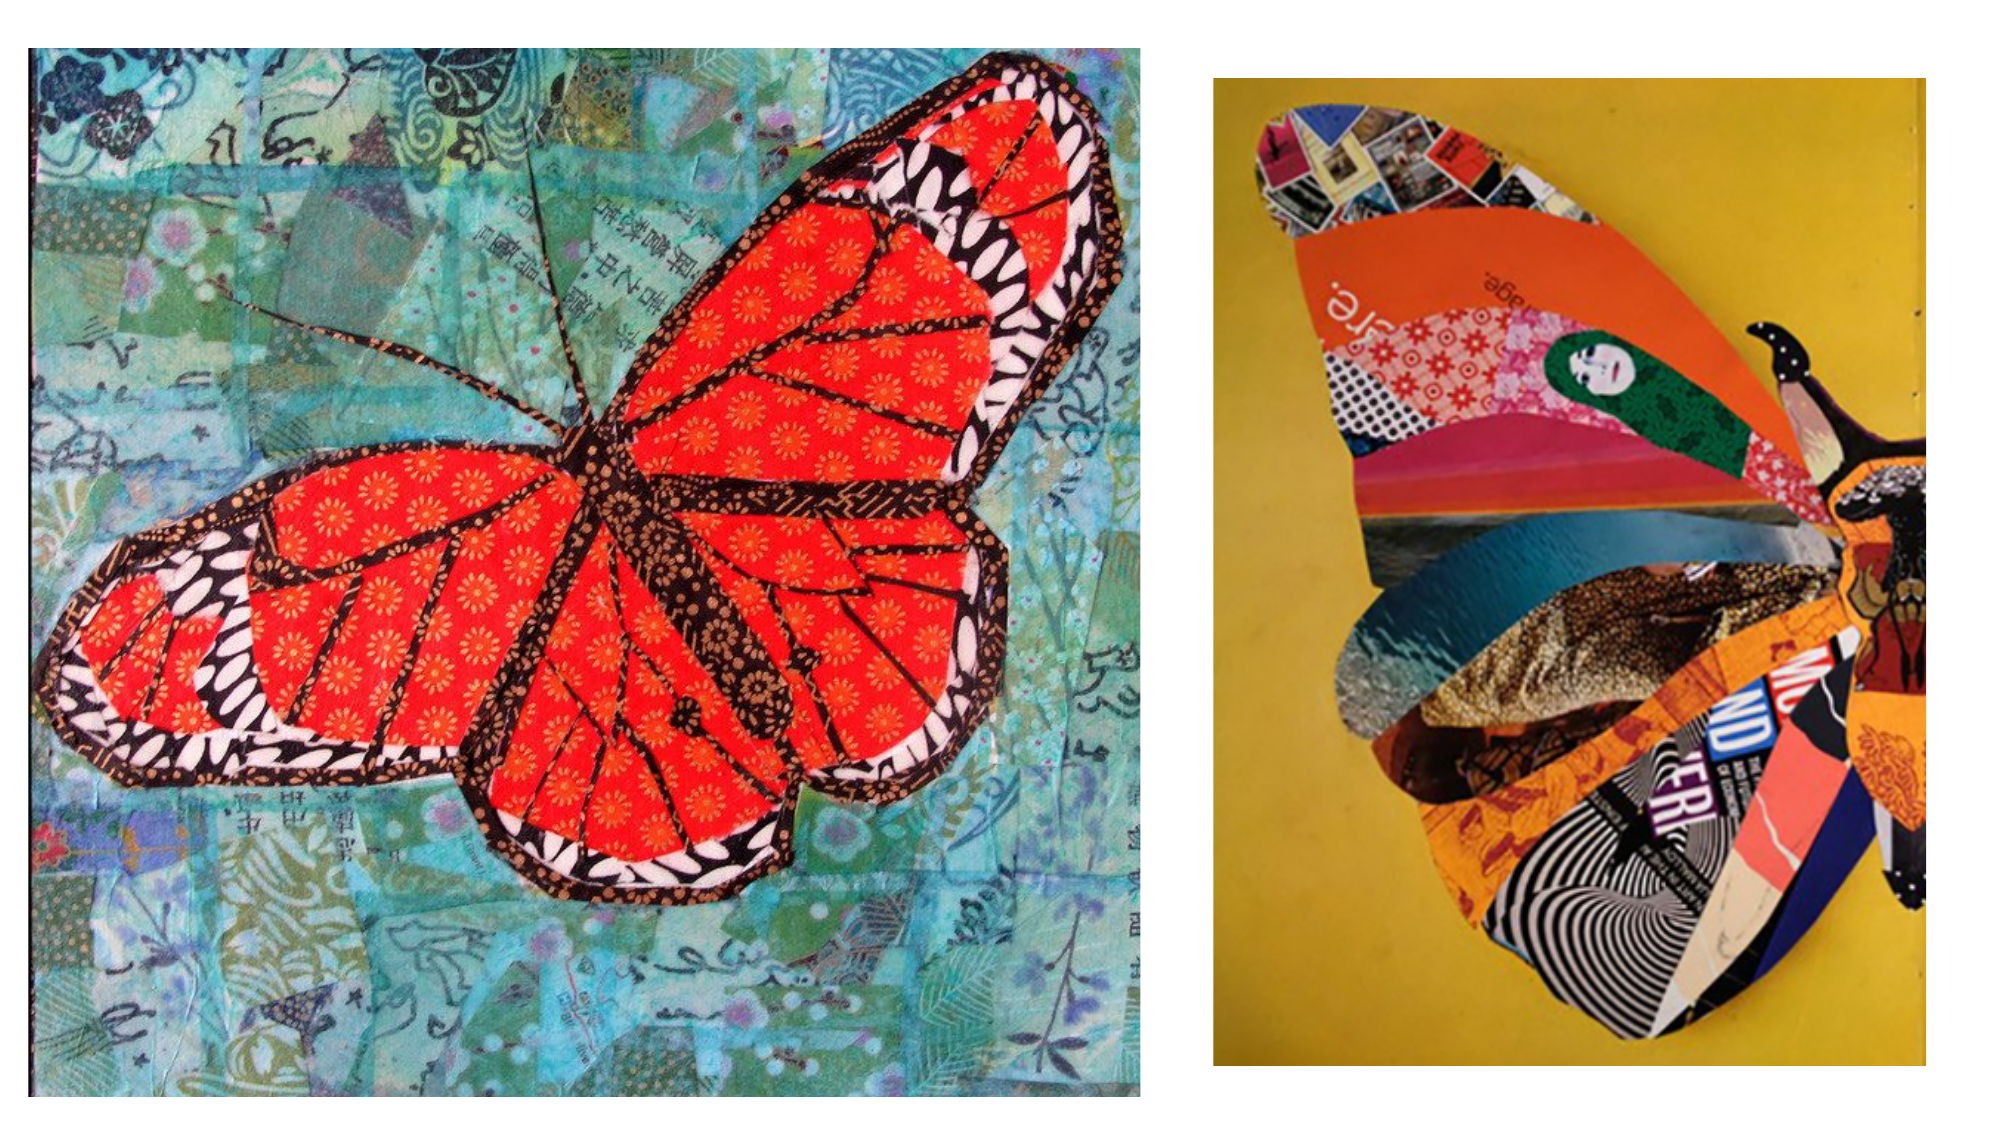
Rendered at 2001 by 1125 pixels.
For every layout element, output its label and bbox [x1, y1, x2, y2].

picture [1213, 78, 1927, 1066]
picture [28, 47, 1141, 1097]
